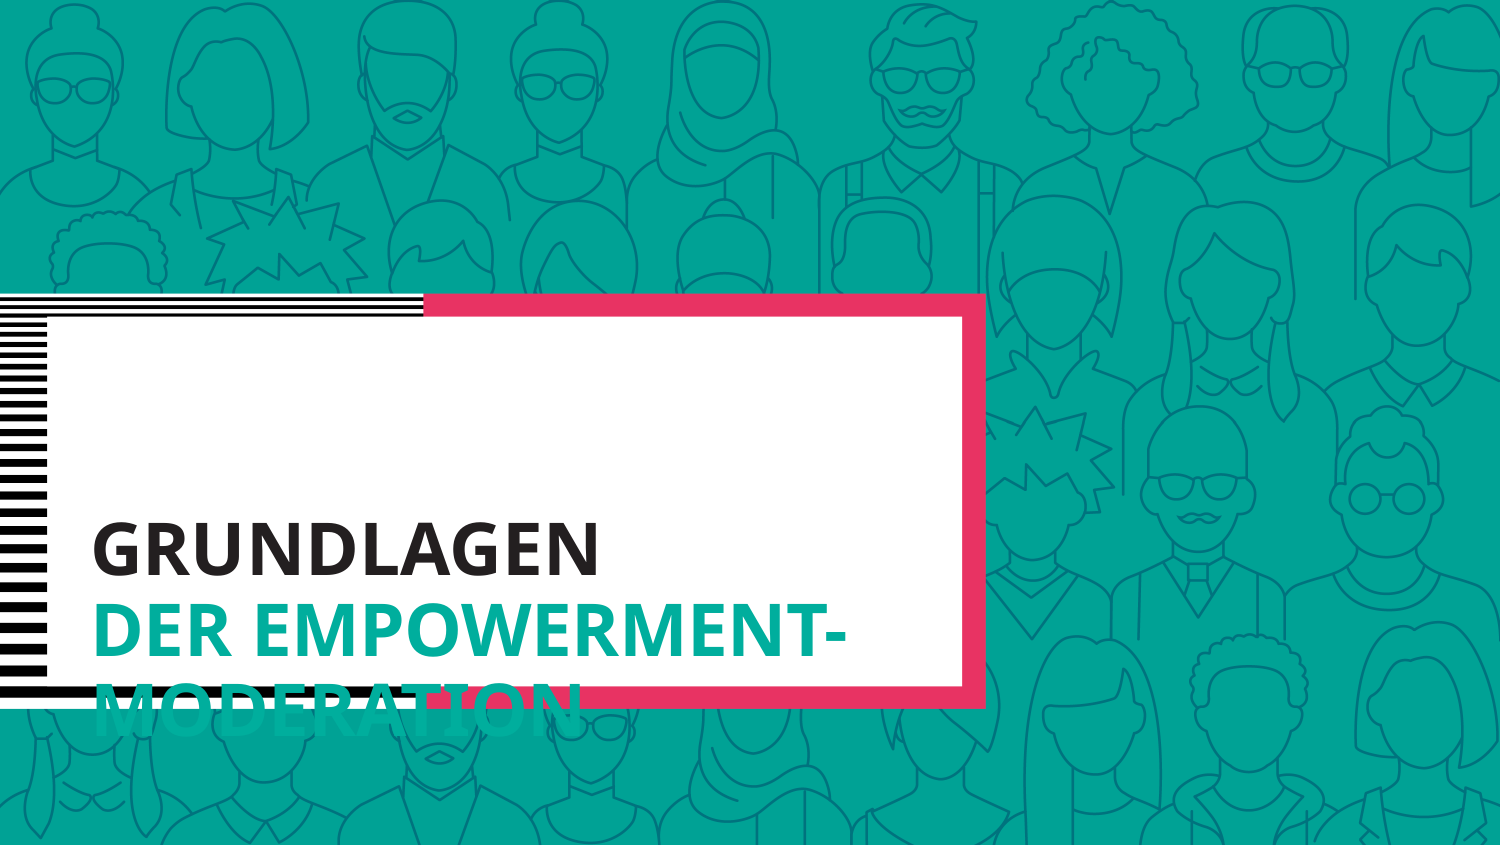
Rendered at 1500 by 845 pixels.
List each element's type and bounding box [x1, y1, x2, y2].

text_box [0, 0, 1500, 845]
